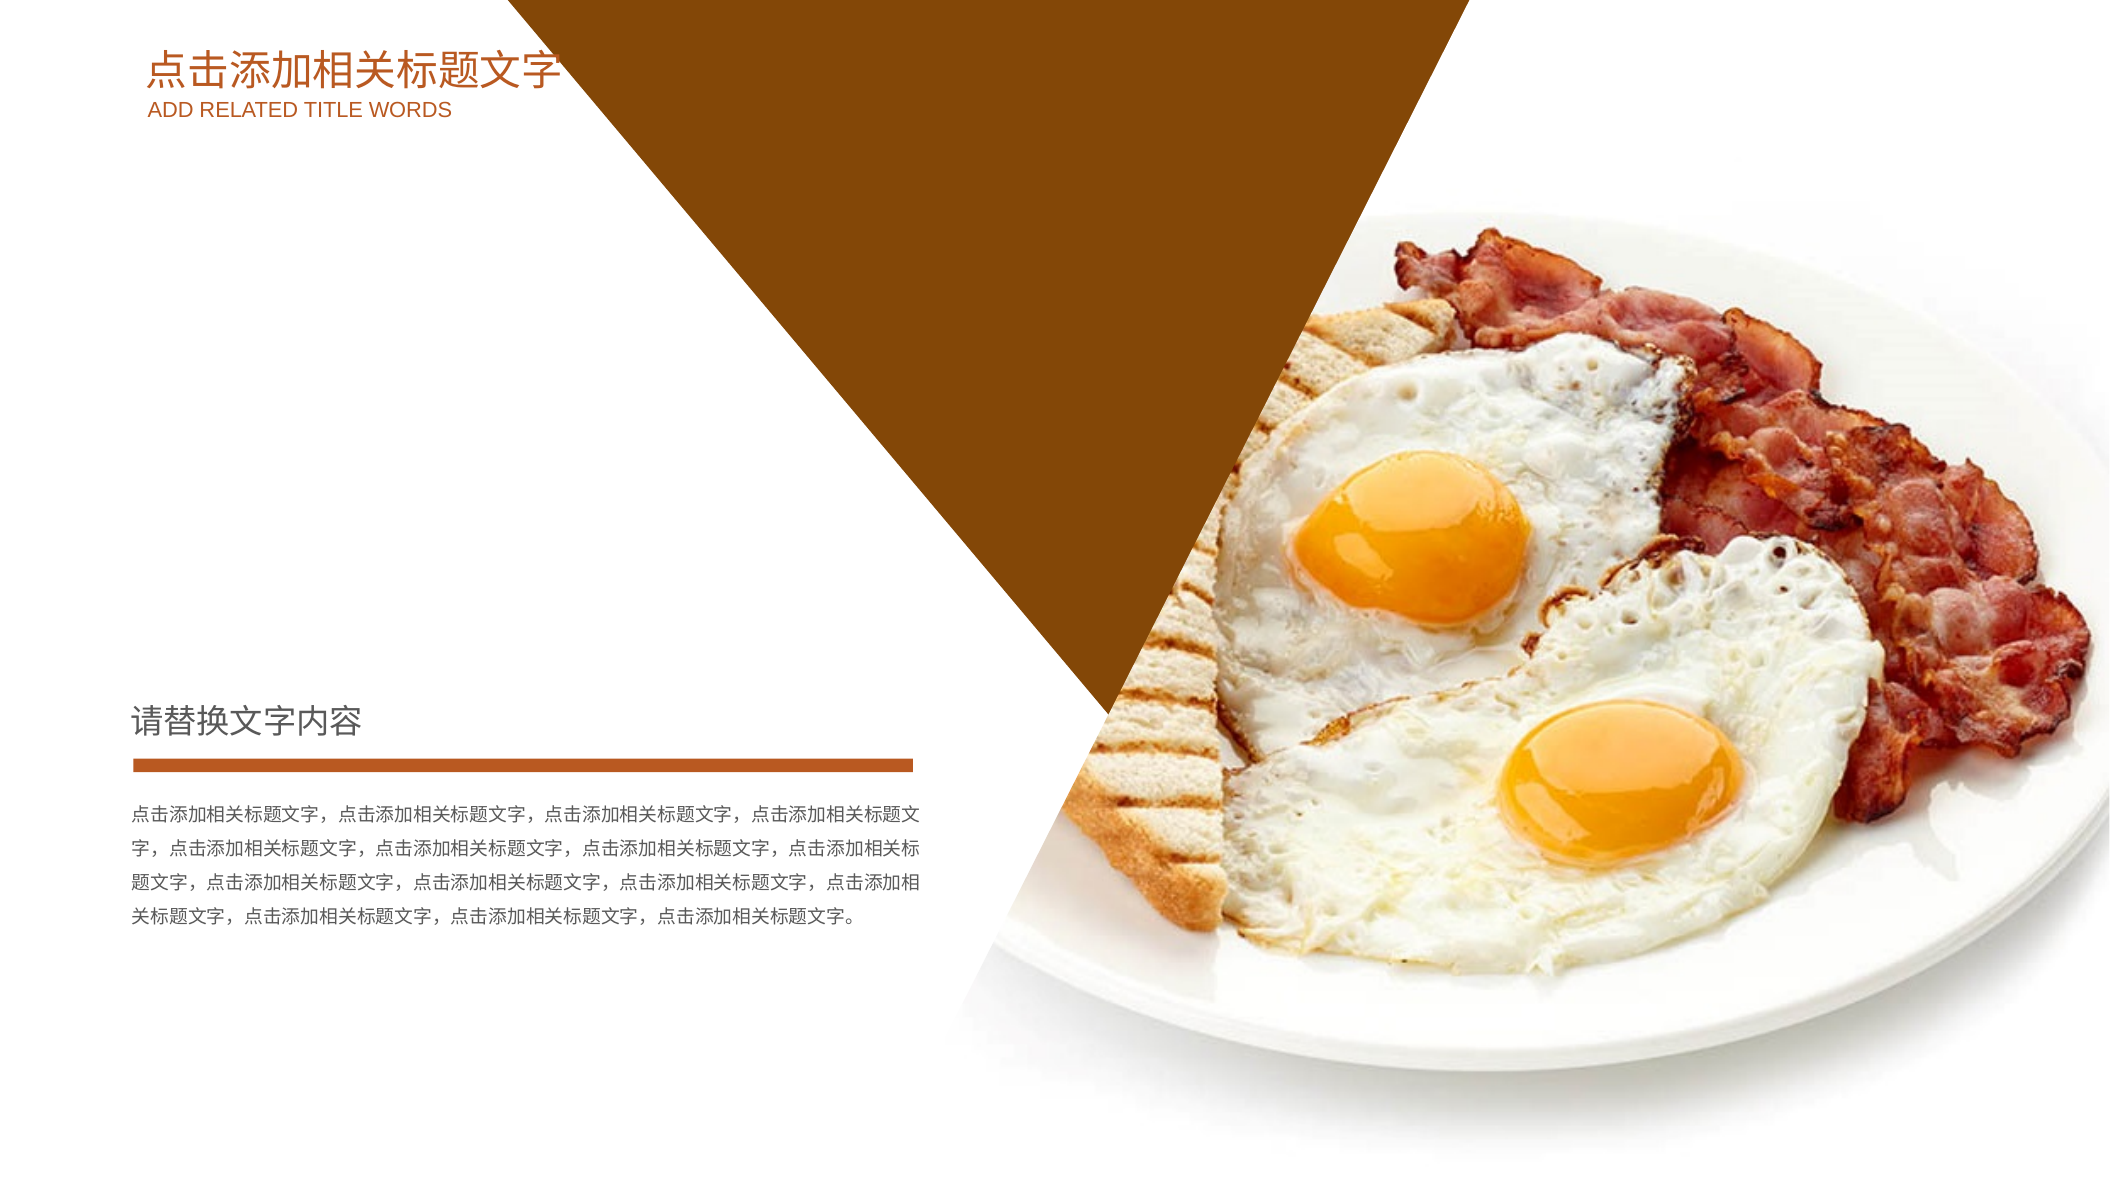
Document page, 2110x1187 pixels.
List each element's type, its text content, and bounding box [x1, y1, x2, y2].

text_box [870, 0, 2110, 1187]
text_box [132, 758, 914, 773]
text_box 点击添加相关标题文字，点击添加相关标题文字，点击添加相关标题文字，点击添加相关标题文字，点击添加相关标题文字，点击添加相关标题文字，点击添加相关标题文字，点击添加相关标题文字，点击添加相关标题文字，点击添加相关标题文字，点击添加相关标题文字，点击添加相关标题文字，点击添加相关标题文字，点击添加相关标题文字，点击添加相关标题文字。 [116, 784, 936, 935]
text_box 点击添加相关标题文字 [145, 43, 564, 95]
text_box ADD RELATED TITLE WORDS [147, 96, 453, 123]
text_box [507, 0, 1469, 714]
text_box 请替换文字内容 [115, 692, 393, 748]
